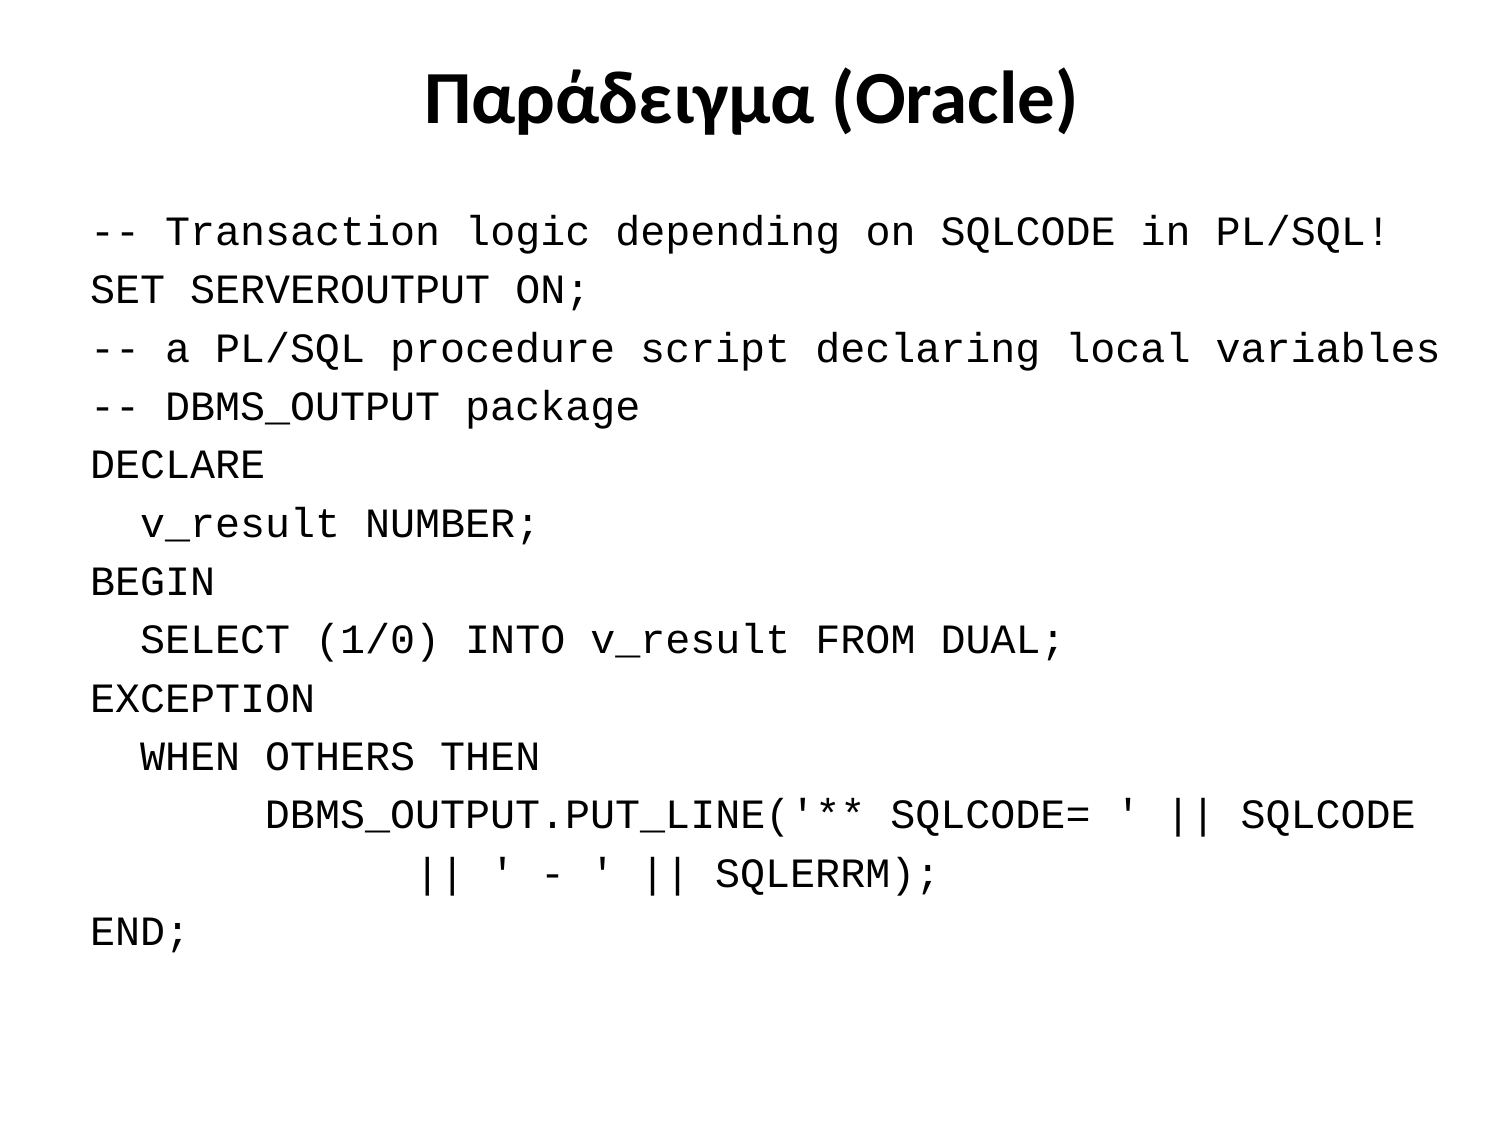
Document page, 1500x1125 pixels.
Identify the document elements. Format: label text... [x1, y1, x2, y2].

title Παράδειγμα (Oracle) [76, 19, 1427, 169]
list -- Transaction logic depending on SQLCODE in PL/SQL! SET SERVEROUTPUT ON; -- a PL/SQL procedure script declaring local variables -- DBMS_OUTPUT package DECLARE v_result NUMBER; BEGIN SELECT (1/0) INTO v_result FROM DUAL; EXCEPTION WHEN OTHERS THEN DBMS_OUTPUT.PUT_LINE('** SQLCODE= ' || SQLCODE || ' - ' || SQLERRM); END; [75, 196, 1471, 1024]
